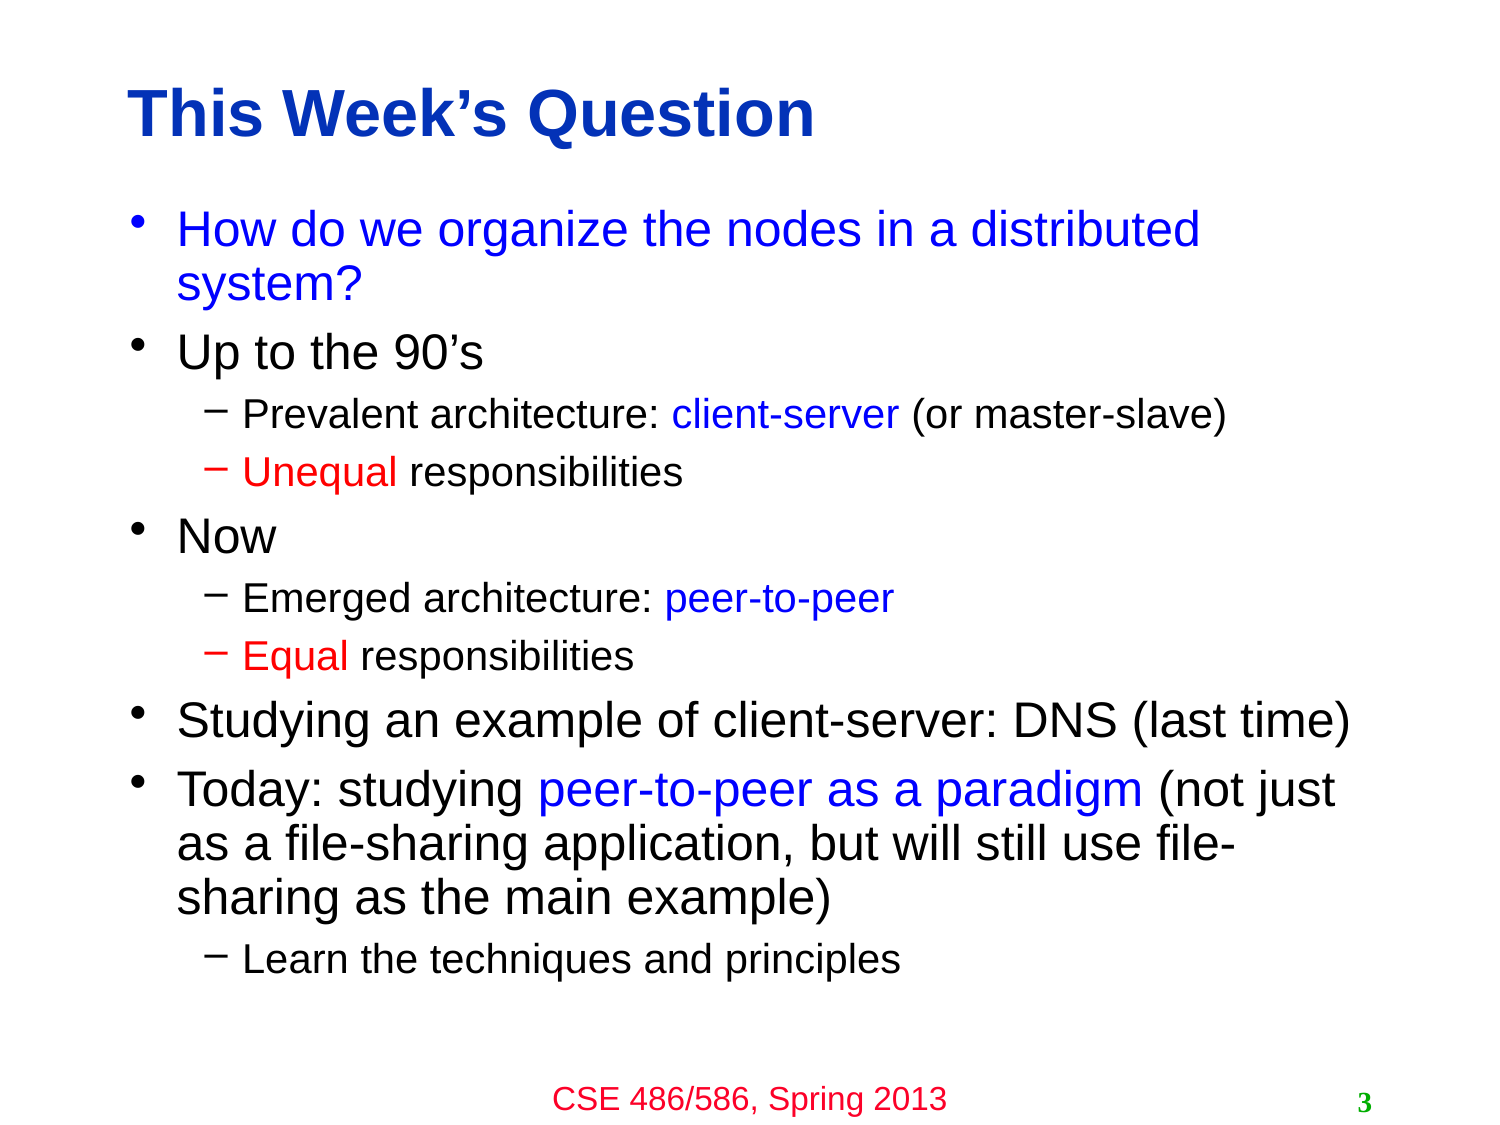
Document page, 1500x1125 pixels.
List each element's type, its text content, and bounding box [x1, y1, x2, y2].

slide_number 3 [1074, 1076, 1388, 1125]
title This Week’s Question [112, 53, 1310, 176]
list How do we organize the nodes in a distributed system? Up to the 90’s Prevalent architecture: client-server (or master-slave) Unequal responsibilities Now Emerged architecture: peer-to-peer Equal responsibilities Studying an example of client-server: DNS (last time) Today: studying peer-to-peer as a paradigm (not just as a file-sharing application, but will still use file-sharing as the main example) Learn the techniques and principles [114, 195, 1376, 1005]
